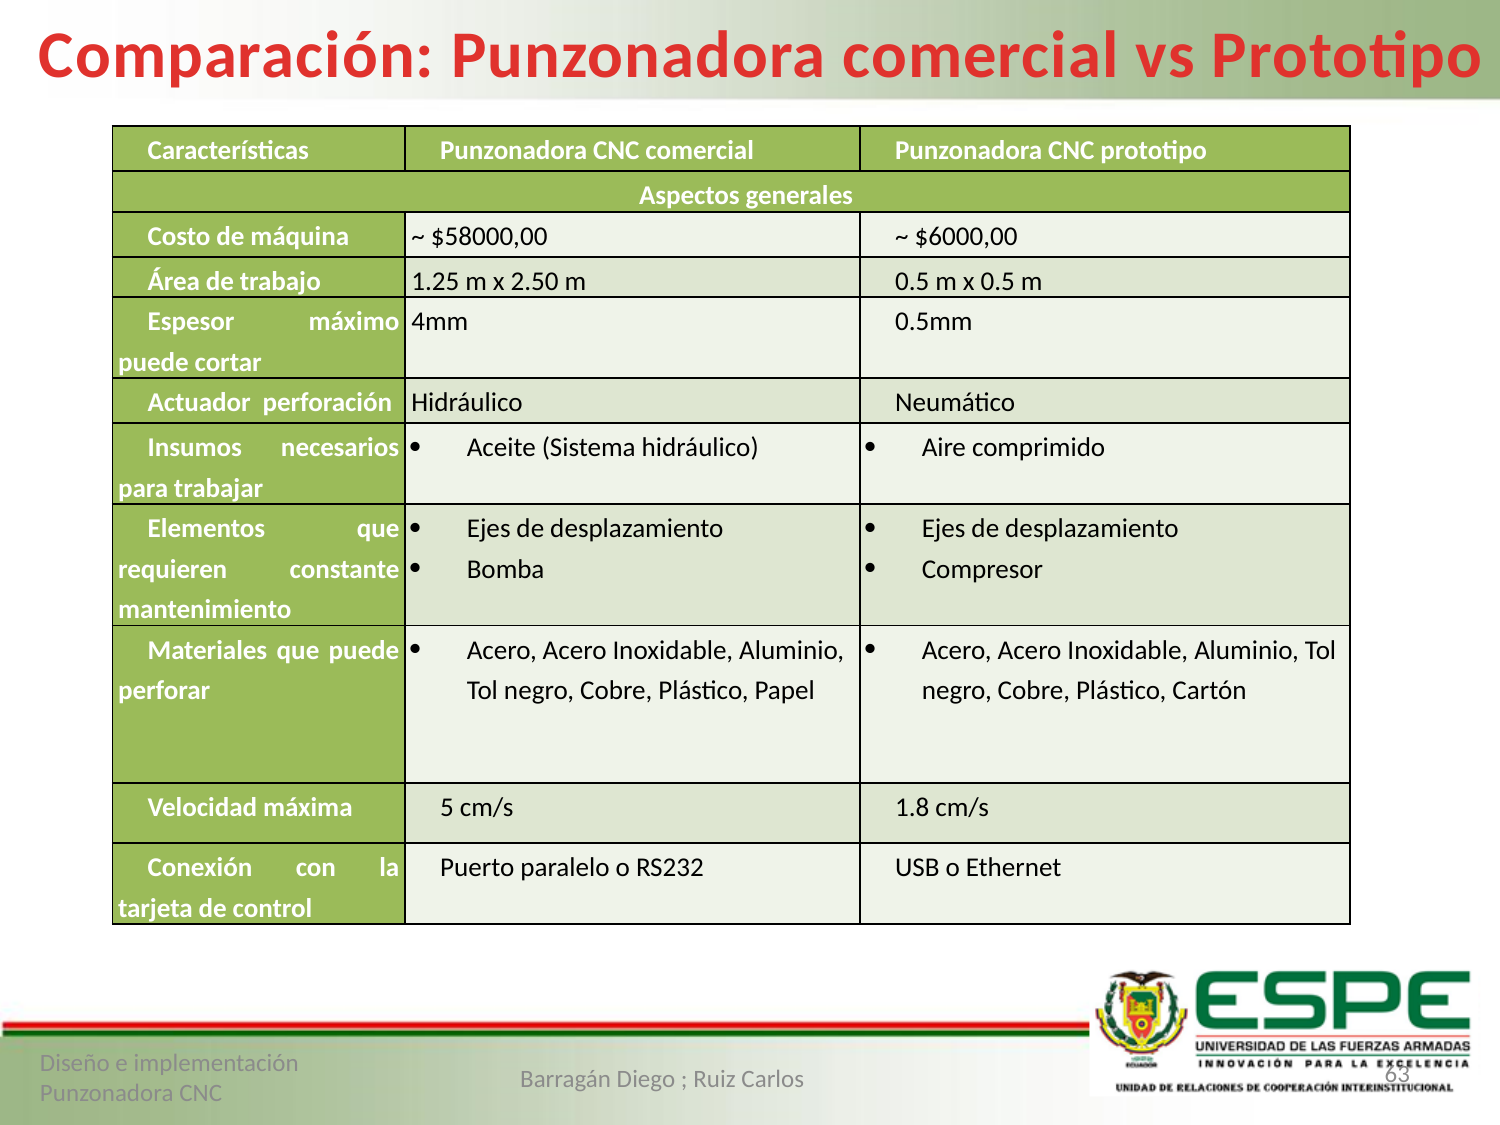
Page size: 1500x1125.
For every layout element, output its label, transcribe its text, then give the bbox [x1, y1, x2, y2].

table_cell Ejes de desplazamiento Compresor [861, 505, 1349, 625]
footer Barragán Diego ; Ruiz Carlos [425, 1055, 900, 1100]
table_header Características [113, 127, 404, 170]
table_cell USB o Ethernet [861, 844, 1349, 923]
table_cell ~ $58000,00 [406, 213, 859, 256]
table_header Punzonadora CNC prototipo [861, 127, 1349, 170]
table_cell Actuador perforación [113, 379, 404, 422]
table_cell Conexión con la tarjeta de control [113, 844, 404, 923]
table_cell Materiales que puede perforar [113, 626, 404, 782]
table_cell Espesor máximo puede cortar [113, 298, 404, 377]
table_cell Área de trabajo [113, 258, 404, 296]
slide_number 63 [1074, 1042, 1425, 1103]
text_box Comparación: Punzonadora comercial vs Prototipo [0, 3, 1500, 99]
table_cell Neumático [861, 379, 1349, 422]
table_cell ~ $6000,00 [861, 213, 1349, 256]
table_cell Insumos necesarios para trabajar [113, 424, 404, 503]
table_cell 5 cm/s [406, 784, 859, 842]
table_cell 4mm [406, 298, 859, 377]
table_cell Puerto paralelo o RS232 [406, 844, 859, 923]
table_cell Aire comprimido [861, 424, 1349, 503]
table_header Punzonadora CNC comercial [406, 127, 859, 170]
table_cell Acero, Acero Inoxidable, Aluminio, Tol negro, Cobre, Plástico, Papel [406, 626, 859, 782]
table_cell 0.5mm [861, 298, 1349, 377]
table_cell Aceite (Sistema hidráulico) [406, 424, 859, 503]
table_cell Hidráulico [406, 379, 859, 422]
table_cell Costo de máquina [113, 213, 404, 256]
table_cell 0.5 m x 0.5 m [861, 258, 1349, 296]
text_box Diseño e implementación Punzonadora CNC [24, 1049, 425, 1104]
picture [0, 99, 1500, 1125]
table_cell Aspectos generales [113, 172, 1349, 211]
table_cell Ejes de desplazamiento Bomba [406, 505, 859, 625]
table_cell 1.8 cm/s [861, 784, 1349, 842]
table_cell Velocidad máxima [113, 784, 404, 842]
table_cell 1.25 m x 2.50 m [406, 258, 859, 296]
table_cell Acero, Acero Inoxidable, Aluminio, Tol negro, Cobre, Plástico, Cartón [861, 626, 1349, 782]
table_cell Elementos que requieren constante mantenimiento [113, 505, 404, 625]
